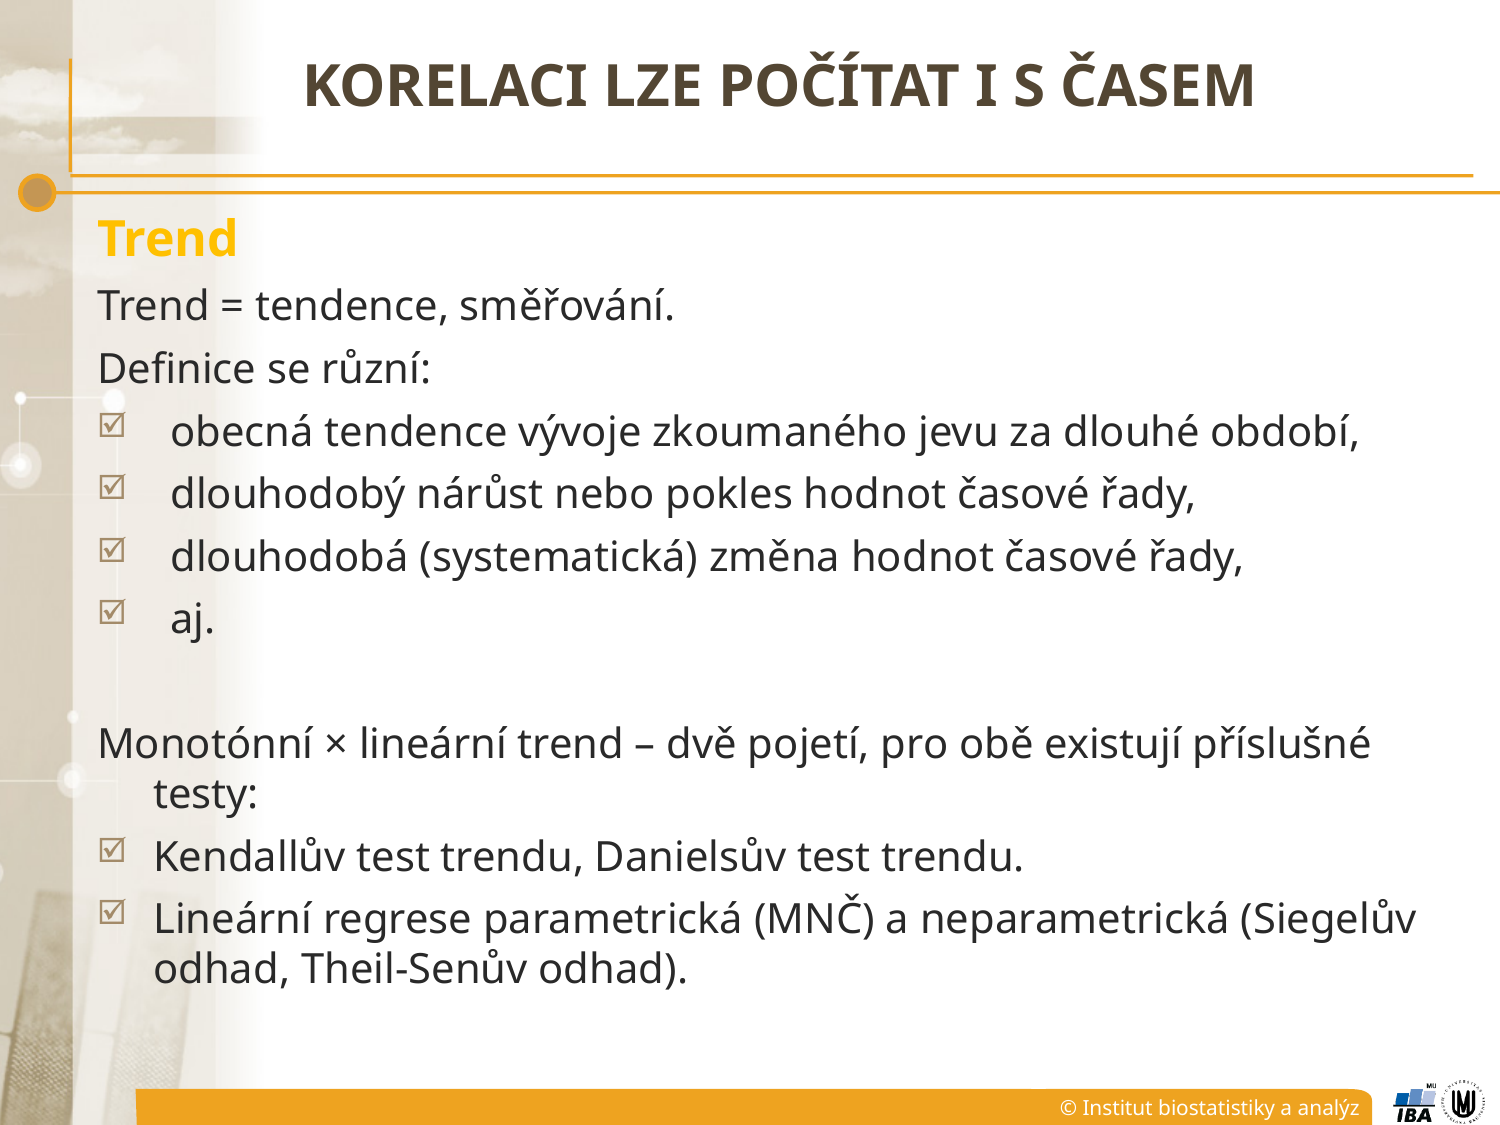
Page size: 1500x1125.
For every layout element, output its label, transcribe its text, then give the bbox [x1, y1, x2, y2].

title Korelaci lze počítat i s časem [82, 9, 1477, 165]
picture [1441, 1080, 1485, 1124]
list Trend Trend = tendence, směřování. Definice se různí: obecná tendence vývoje zkoumaného jevu za dlouhé období, dlouhodobý nárůst nebo pokles hodnot časové řady, dlouhodobá (systematická) změna hodnot časové řady, aj. Monotónní × lineární trend – dvě pojetí, pro obě existují příslušné testy: Kendallův test trendu, Danielsův test trendu. Lineární regrese parametrická (MNČ) a neparametrická (Siegelův odhad, Theil-Senův odhad). [82, 199, 1483, 598]
picture [1393, 1083, 1436, 1122]
picture [0, 0, 278, 1125]
